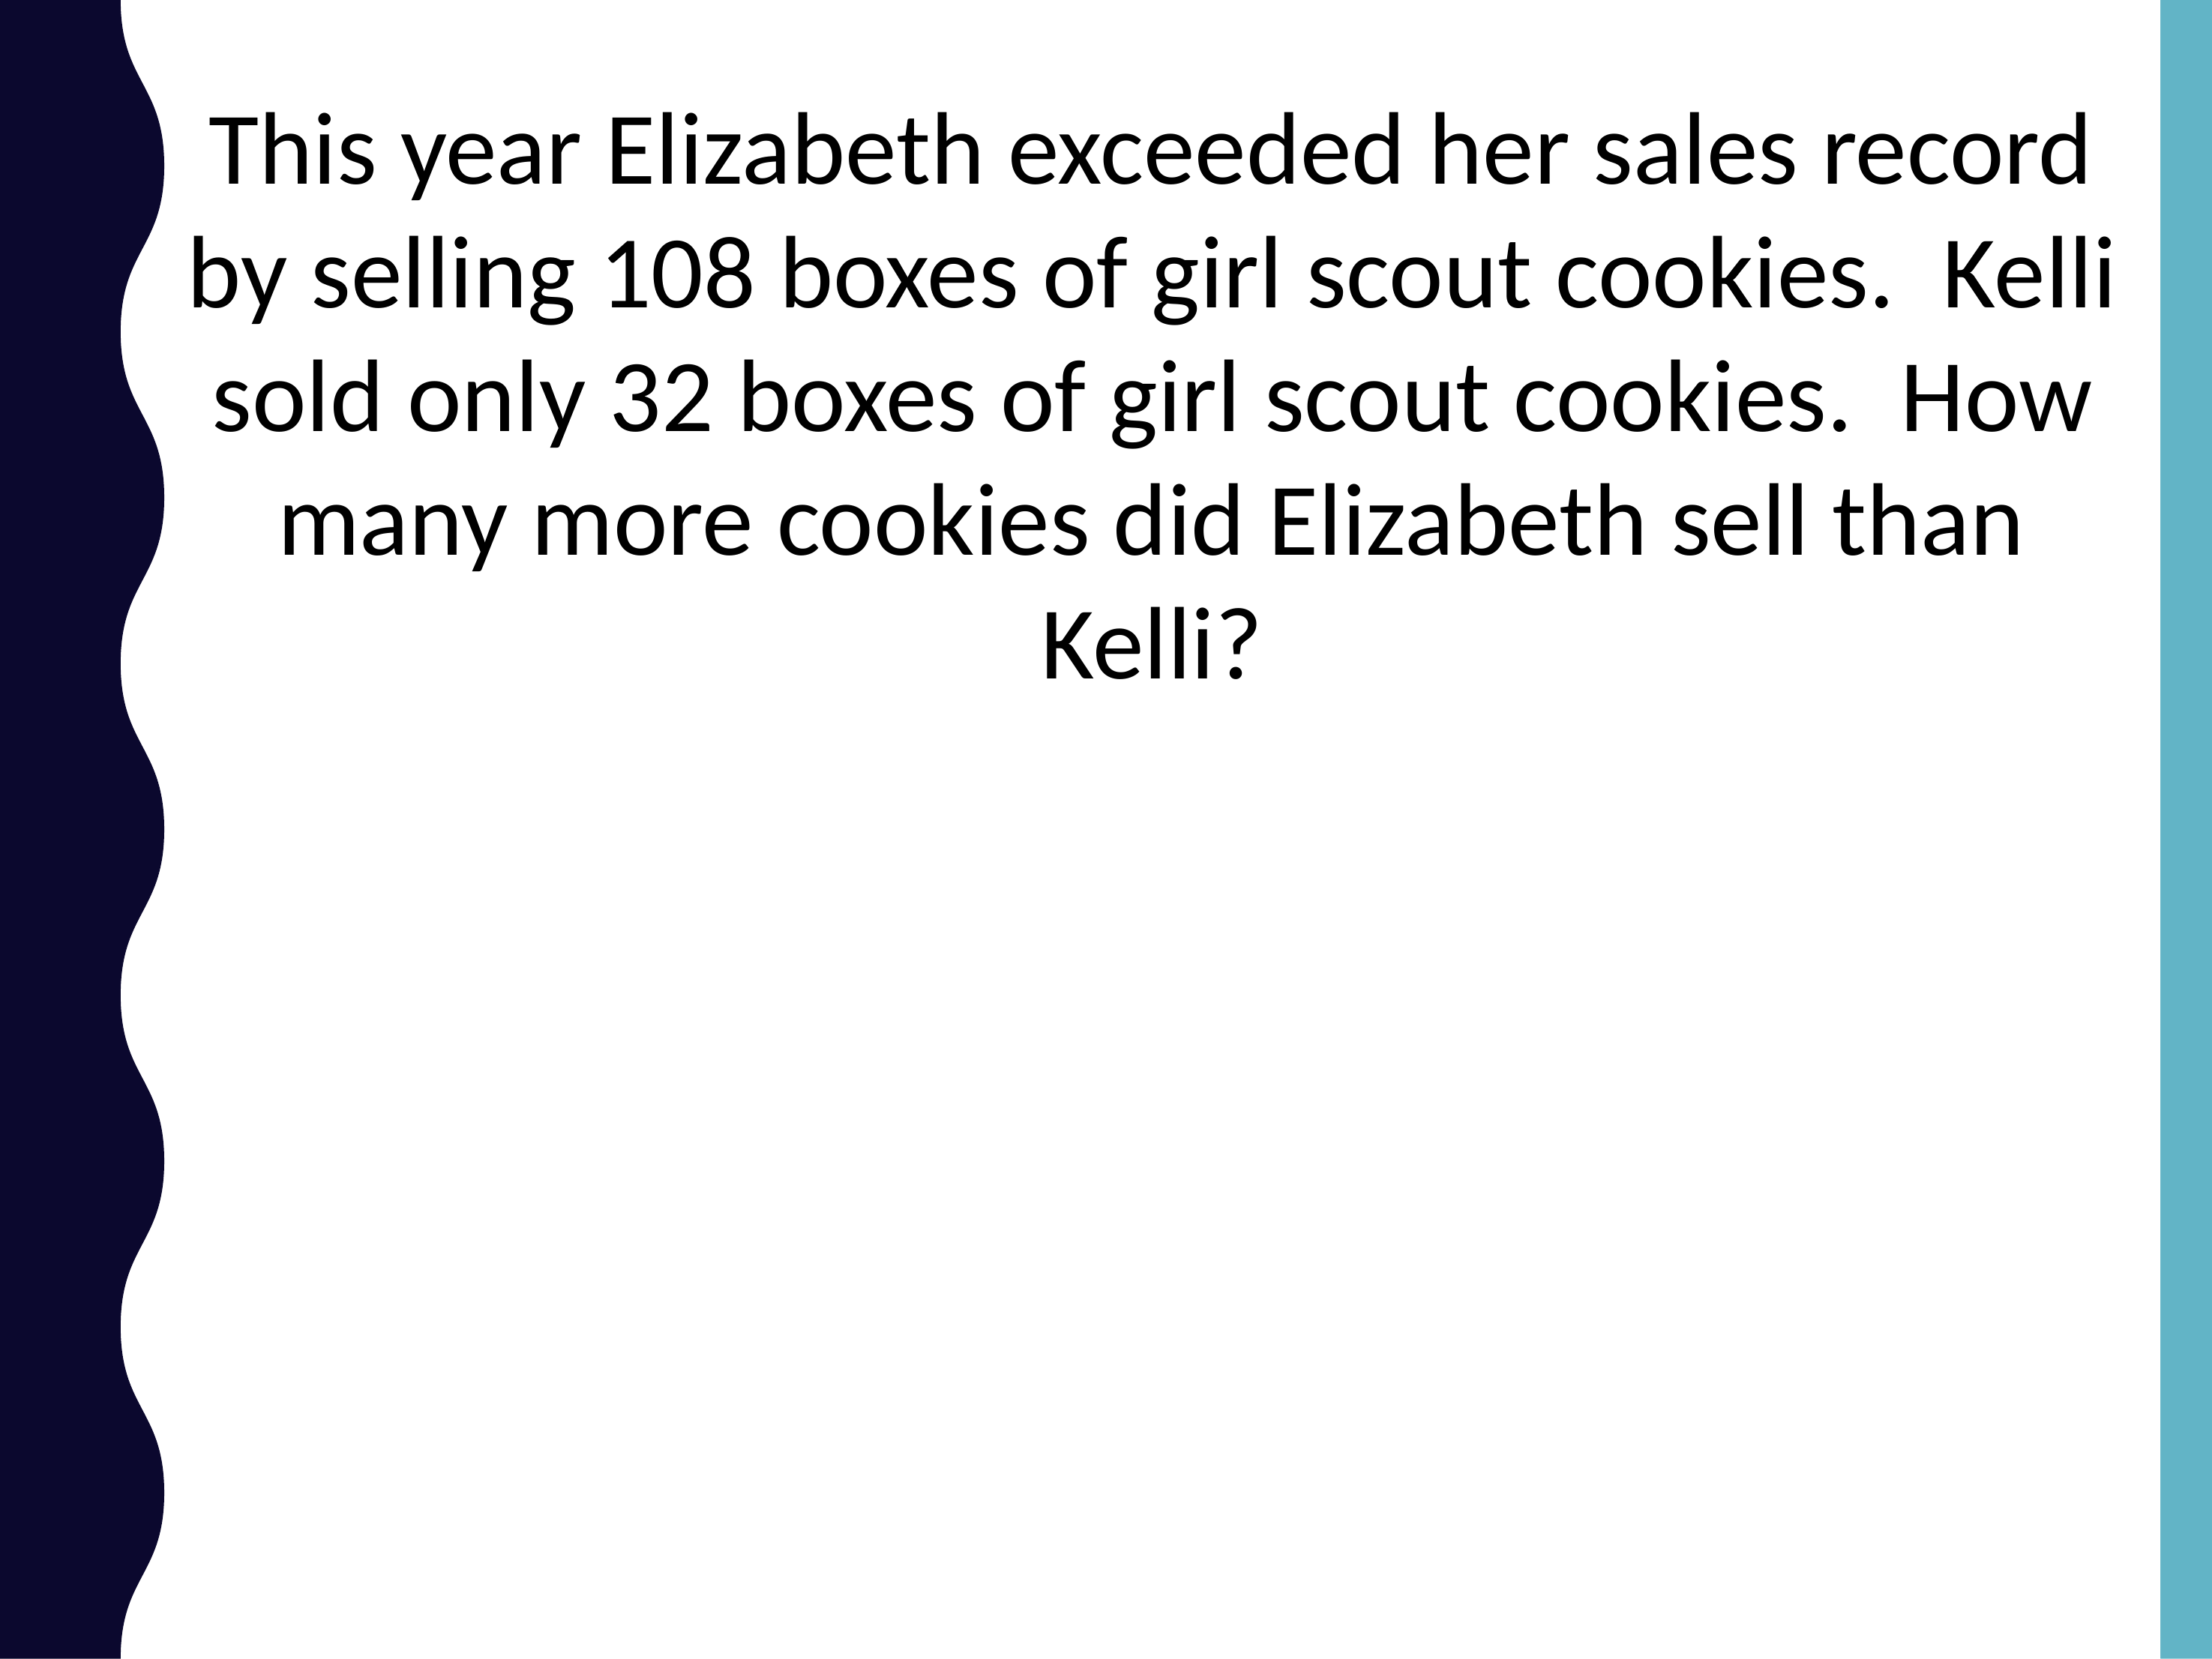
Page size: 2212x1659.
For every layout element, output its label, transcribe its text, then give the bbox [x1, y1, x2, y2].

text_box This year Elizabeth exceeded her sales record by selling 108 boxes of girl scout cookies. Kelli sold only 32 boxes of girl scout cookies. How many more cookies did Elizabeth sell than Kelli? [170, 75, 2134, 705]
